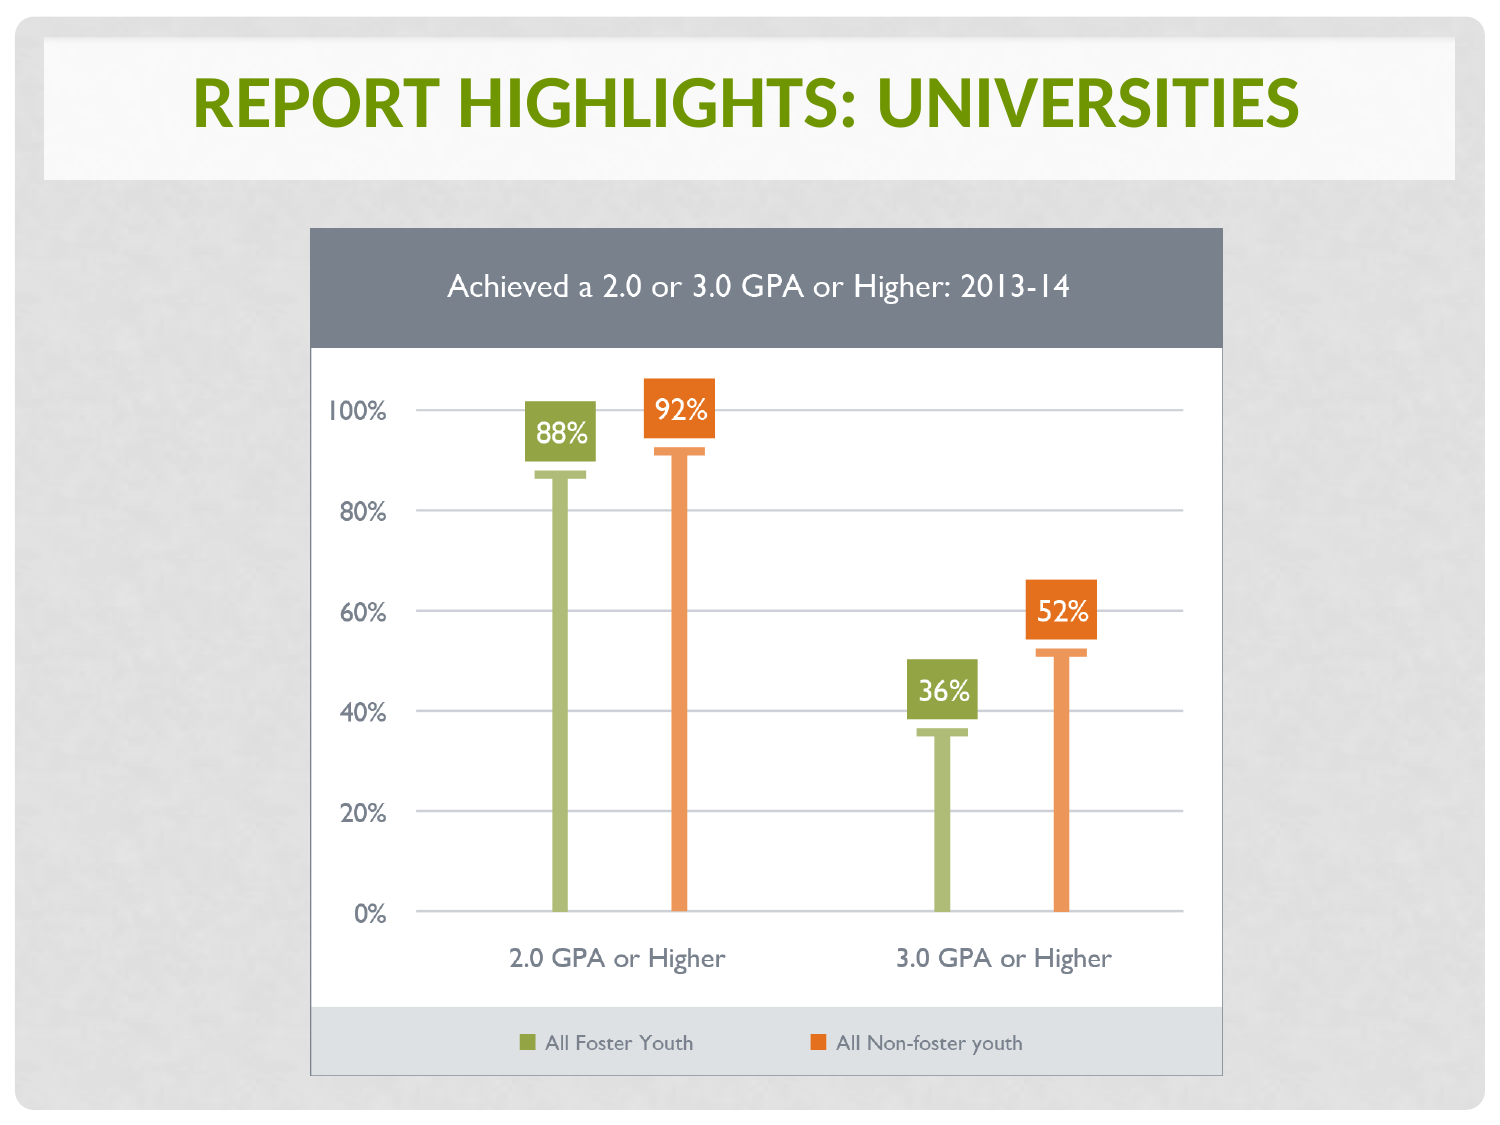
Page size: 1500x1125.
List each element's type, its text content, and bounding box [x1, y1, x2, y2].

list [310, 228, 1223, 1077]
title Report highlights: universities [69, 37, 1425, 158]
